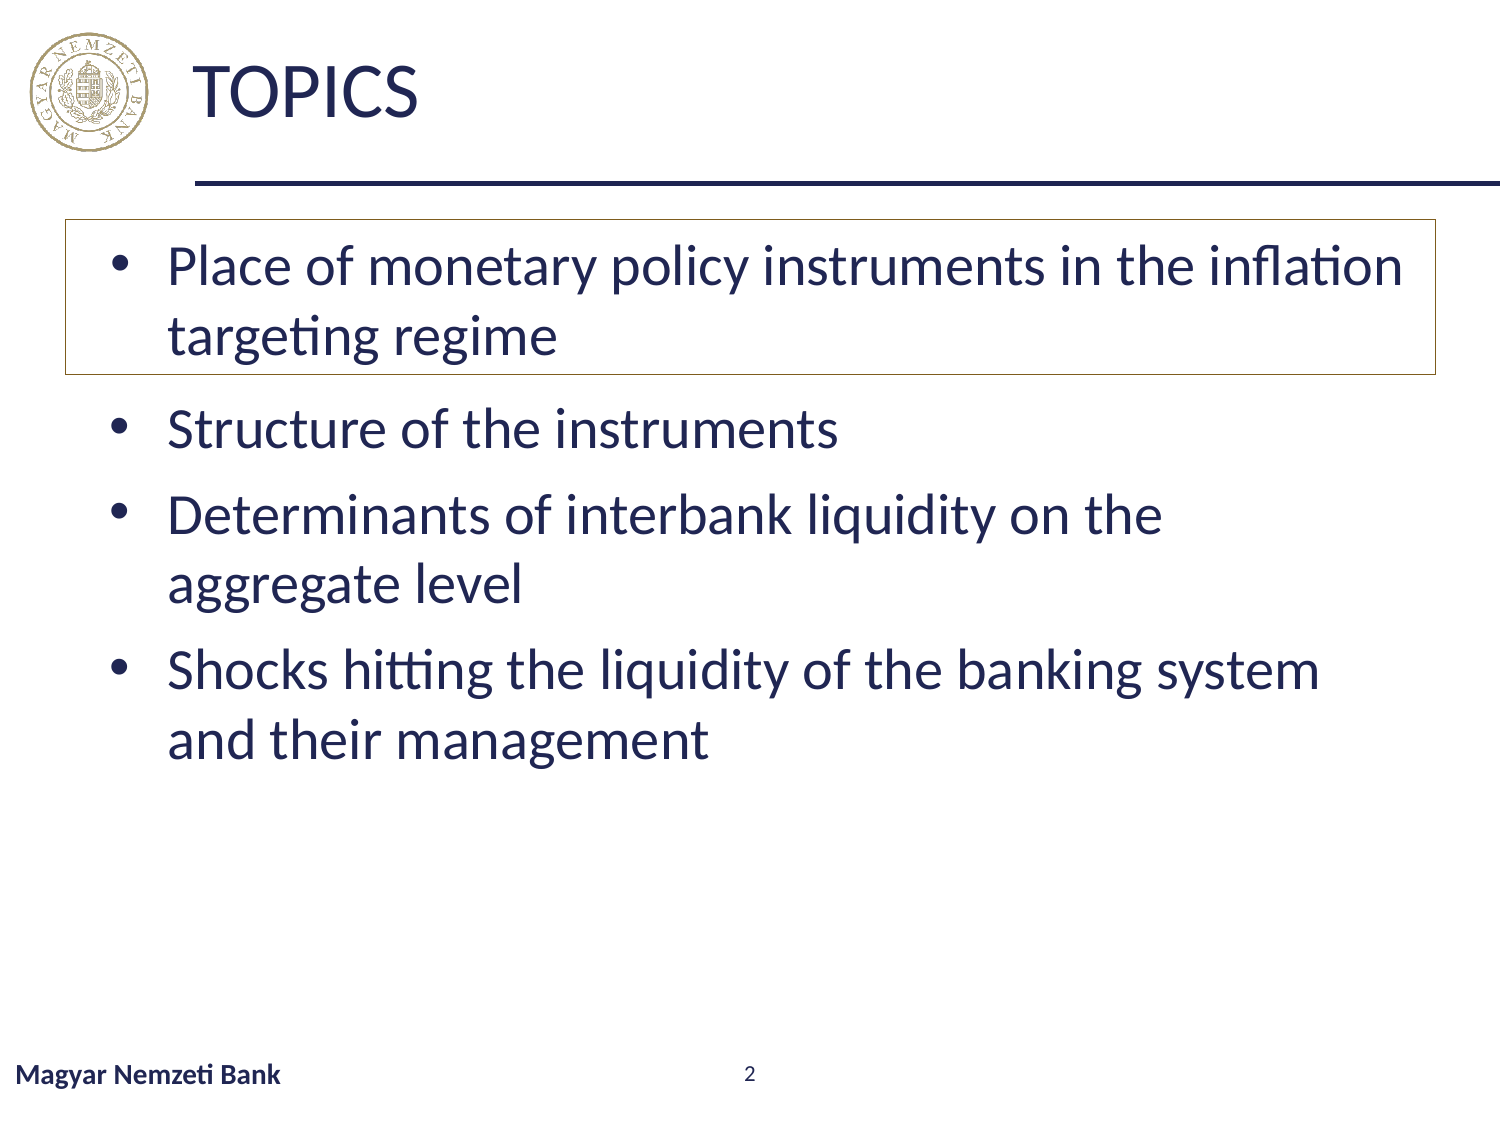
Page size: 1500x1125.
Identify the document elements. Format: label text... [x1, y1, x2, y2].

picture [17, 21, 161, 165]
slide_number 2 [581, 1042, 919, 1103]
text_box Place of monetary policy instruments in the inflation targeting regime [65, 219, 1436, 375]
footer Magyar Nemzeti Bank [0, 1042, 507, 1103]
list Structure of the instruments Determinants of interbank liquidity on the aggregate level Shocks hitting the liquidity of the banking system and their management [64, 211, 1359, 1027]
title TOPICS [177, 29, 1406, 155]
